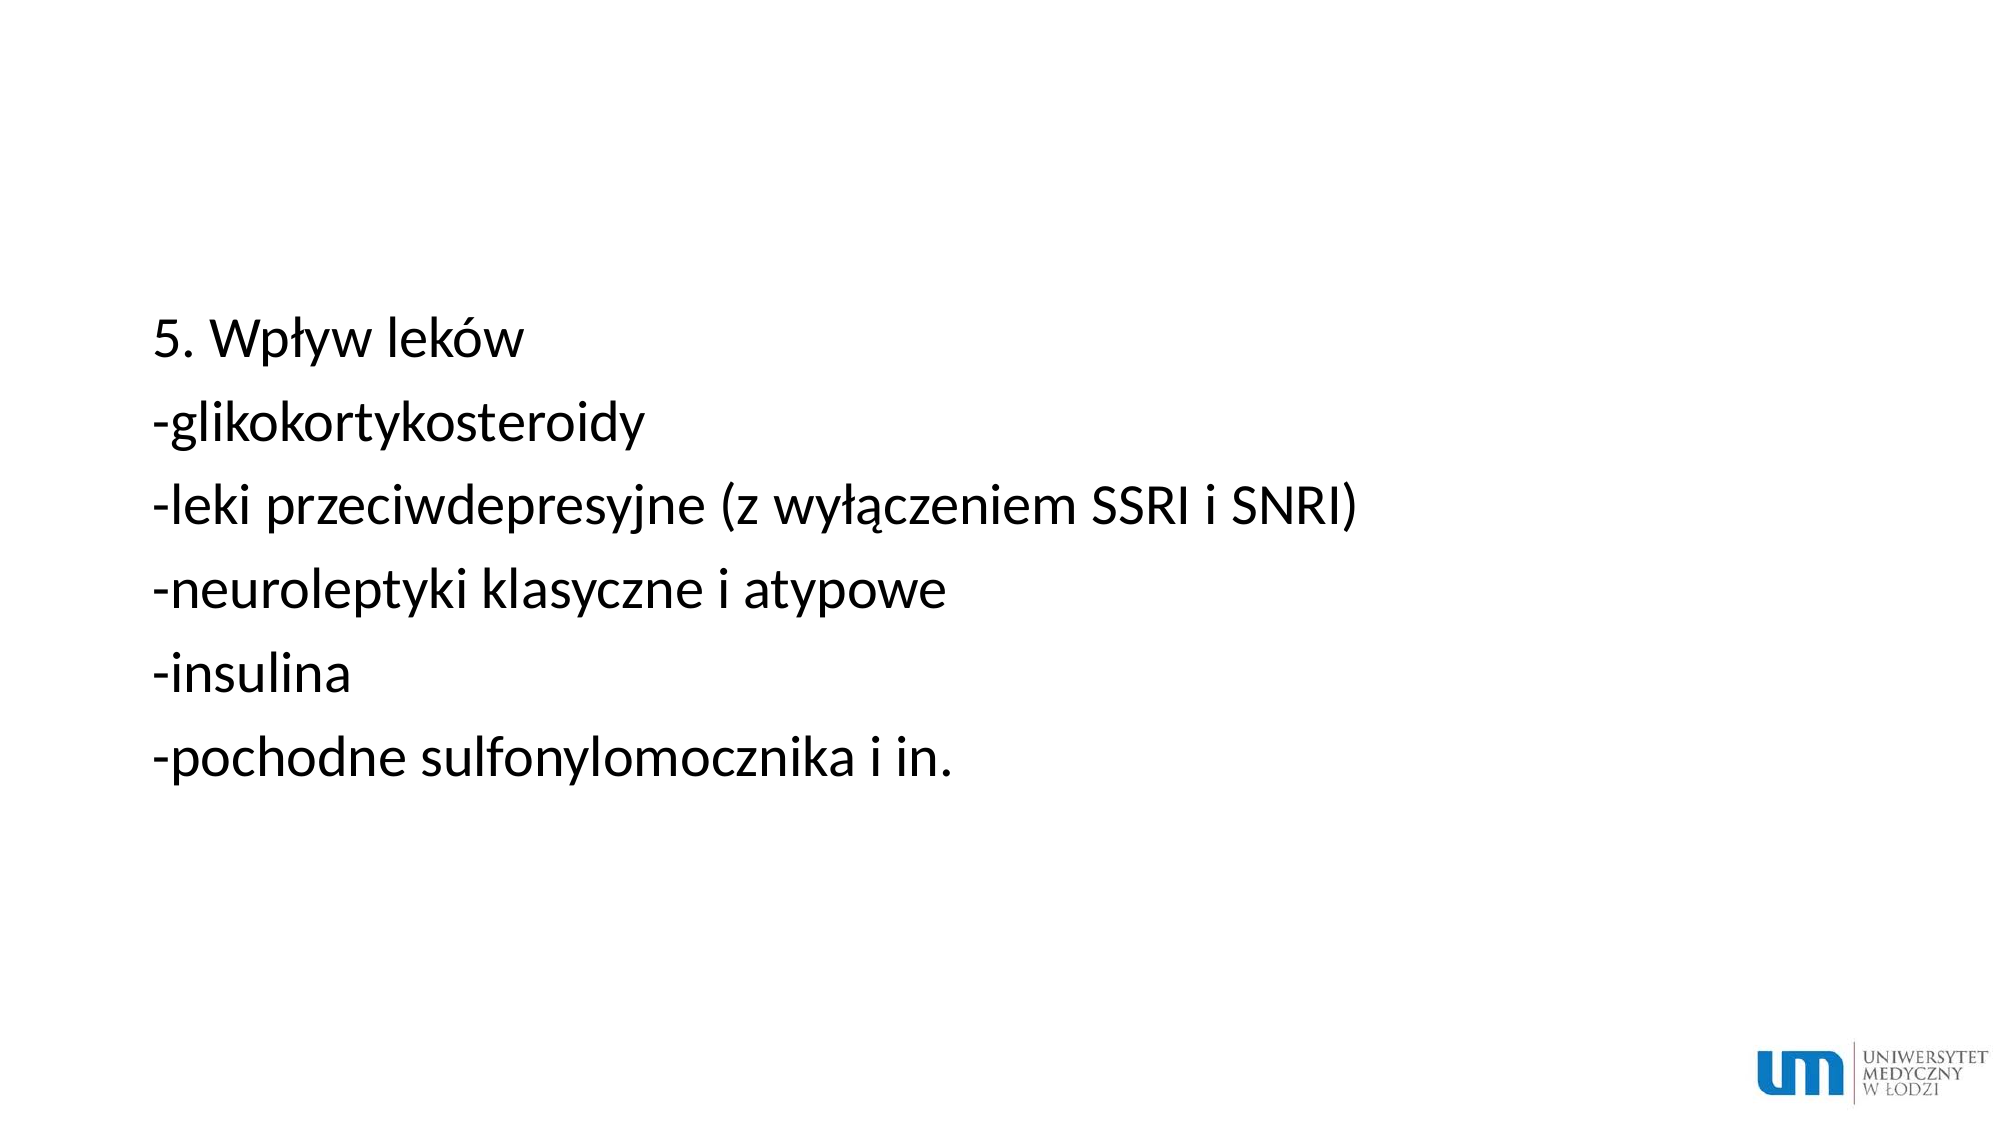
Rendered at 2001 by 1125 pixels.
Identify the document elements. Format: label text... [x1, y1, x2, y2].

picture [1723, 1015, 2000, 1125]
list 5. Wpływ leków -glikokortykosteroidy -leki przeciwdepresyjne (z wyłączeniem SSRI i SNRI) -neuroleptyki klasyczne i atypowe -insulina -pochodne sulfonylomocznika i in. [137, 299, 1863, 1014]
